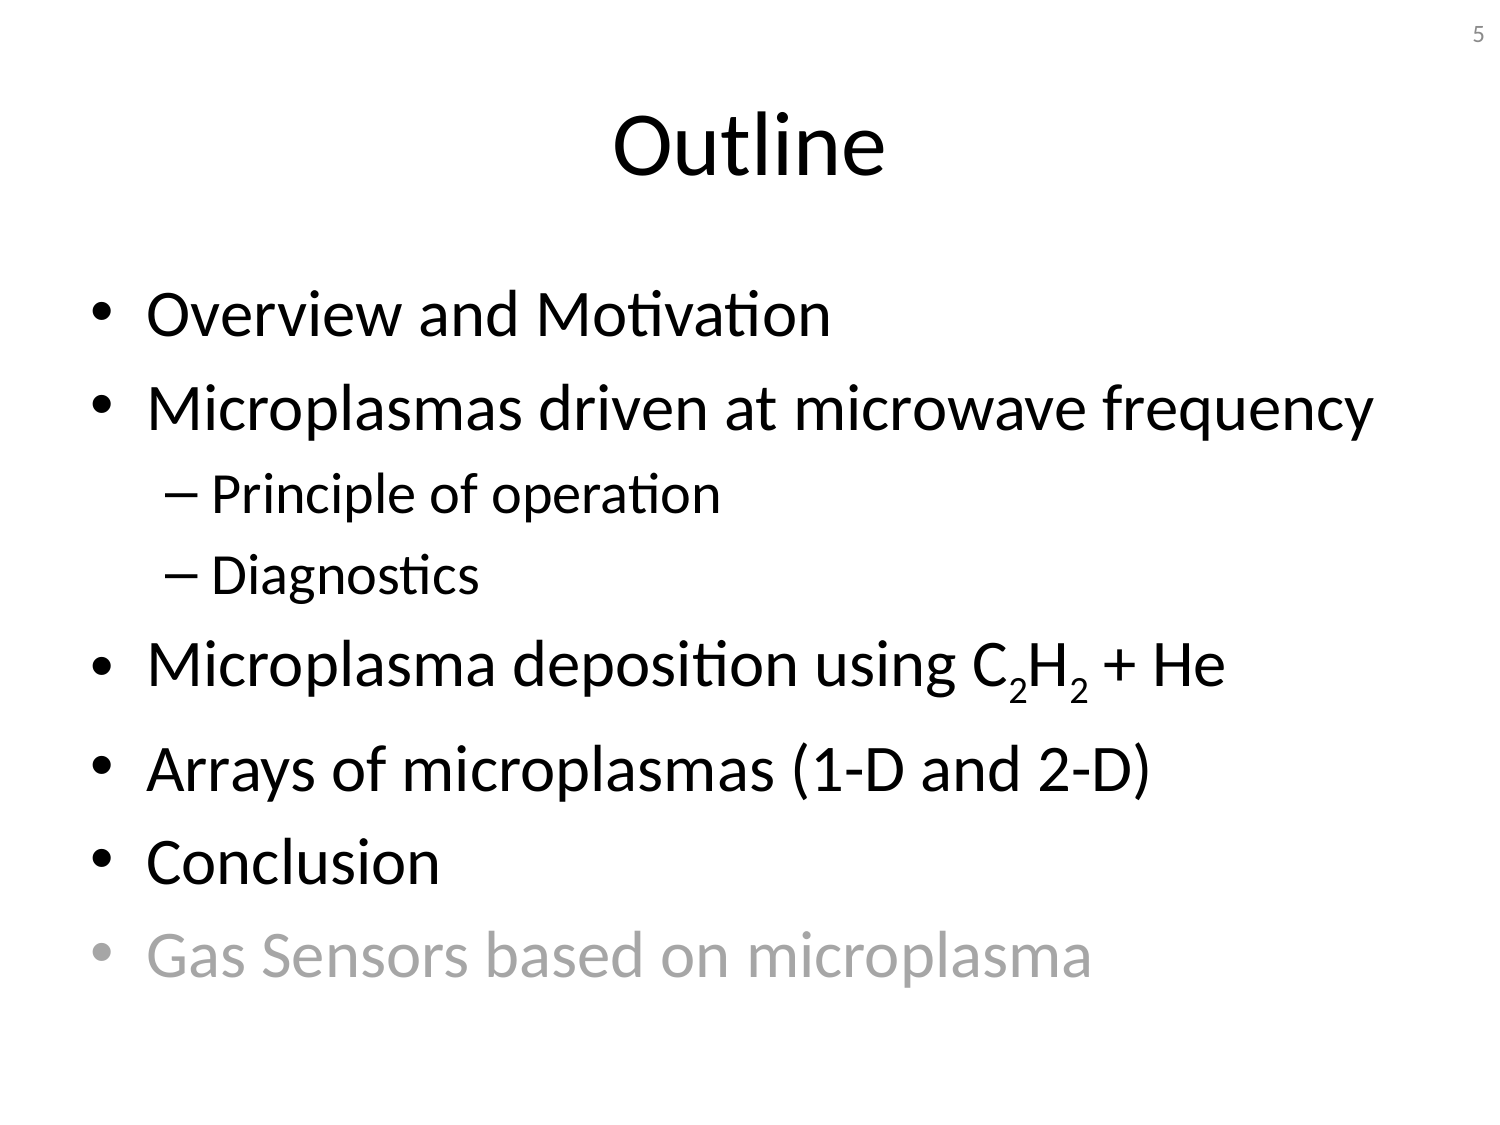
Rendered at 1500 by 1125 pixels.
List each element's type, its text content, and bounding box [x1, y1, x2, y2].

title Outline [74, 44, 1426, 233]
slide_number 5 [1149, 2, 1500, 63]
list Overview and Motivation Microplasmas driven at microwave frequency Principle of operation Diagnostics Microplasma deposition using C2H2 + He Arrays of microplasmas (1-D and 2-D) Conclusion Gas Sensors based on microplasma [74, 262, 1426, 1076]
